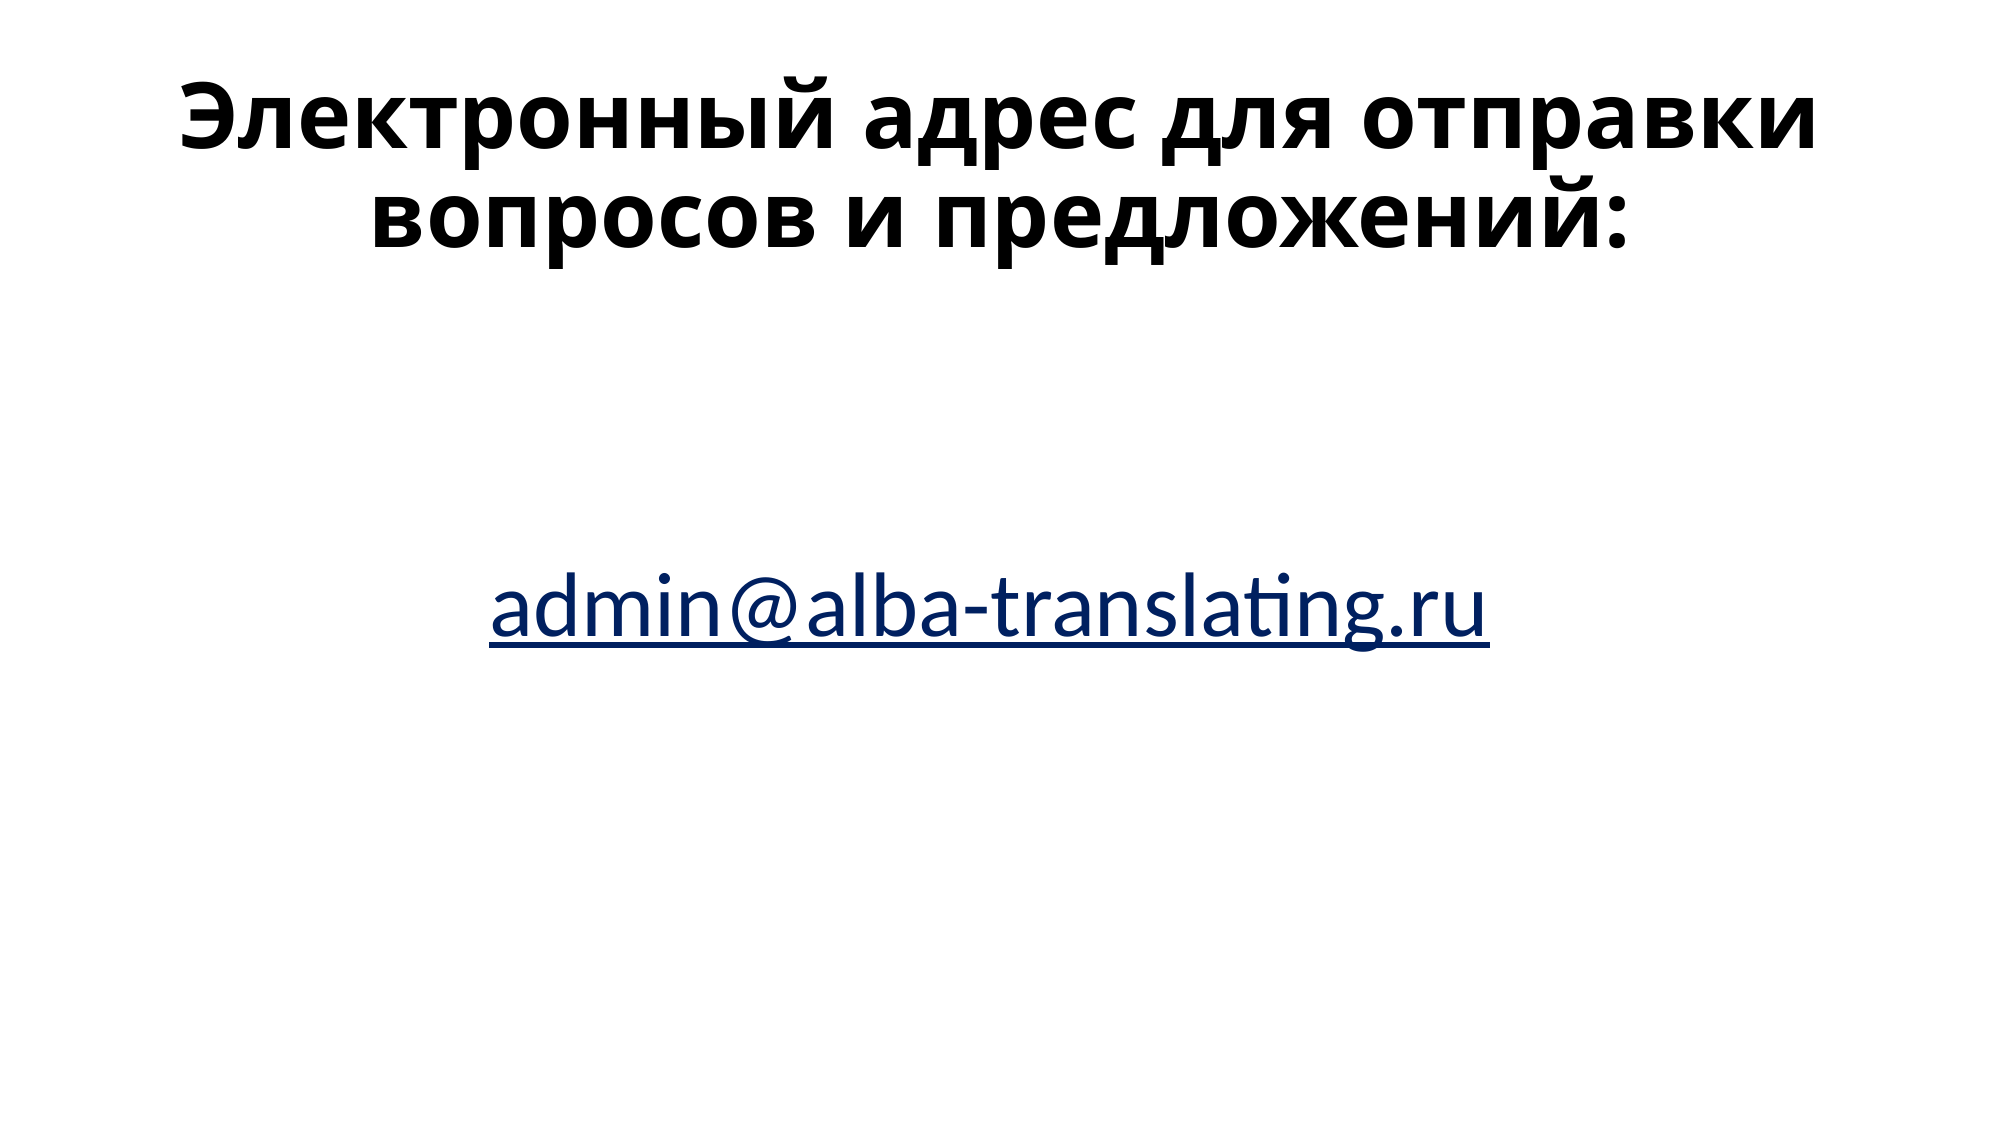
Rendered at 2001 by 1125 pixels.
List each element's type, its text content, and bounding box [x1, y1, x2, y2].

title Электронный адрес для отправки вопросов и предложений: [137, 59, 1863, 278]
list admin@alba-translating.ru [137, 299, 1863, 1014]
